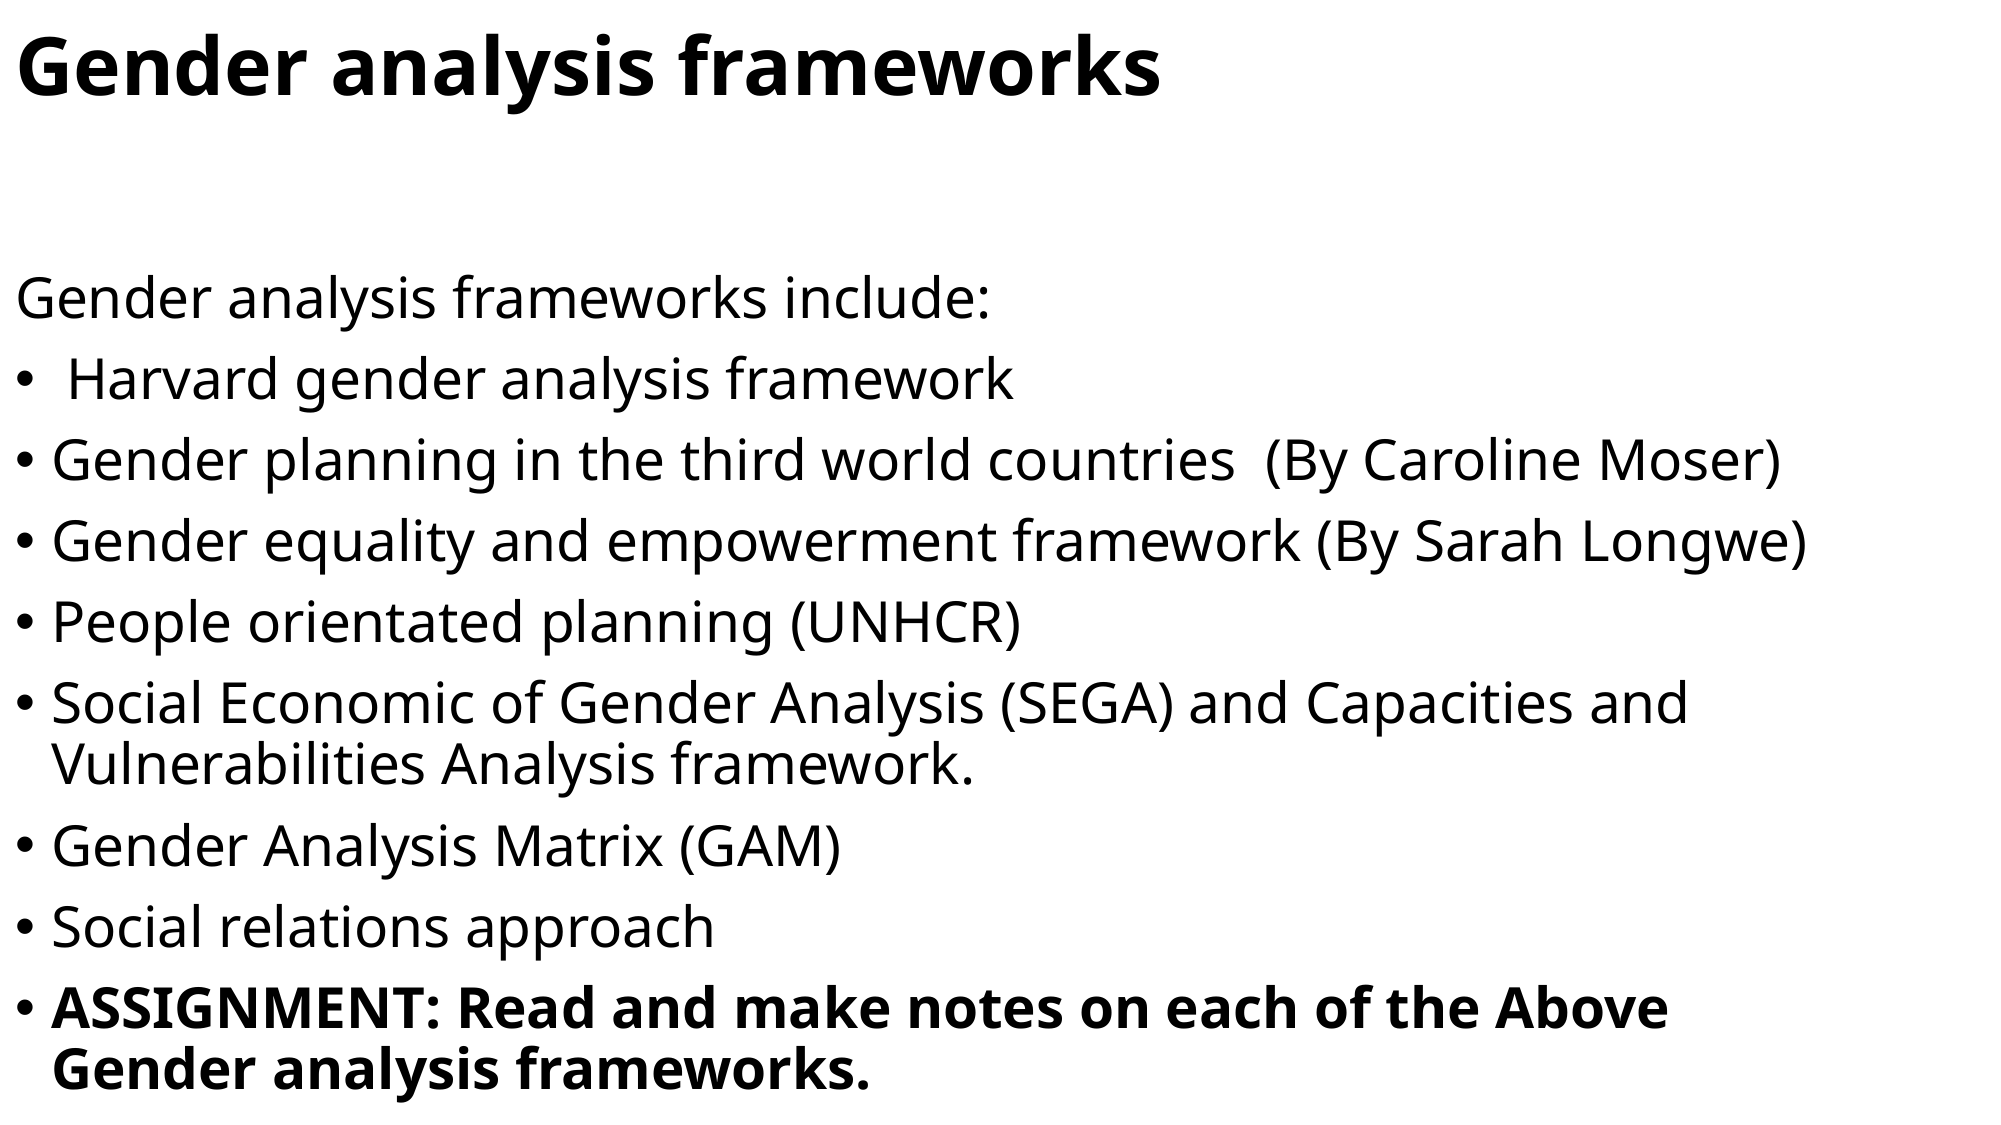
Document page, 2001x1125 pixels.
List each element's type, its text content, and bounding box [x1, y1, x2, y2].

list Gender analysis frameworks include: Harvard gender analysis framework Gender planning in the third world countries (By Caroline Moser) Gender equality and empowerment framework (By Sarah Longwe) People orientated planning (UNHCR) Social Economic of Gender Analysis (SEGA) and Capacities and Vulnerabilities Analysis framework. Gender Analysis Matrix (GAM) Social relations approach ASSIGNMENT: Read and make notes on each of the Above Gender analysis frameworks. [0, 261, 1863, 1125]
title Gender analysis frameworks [0, 16, 1863, 218]
